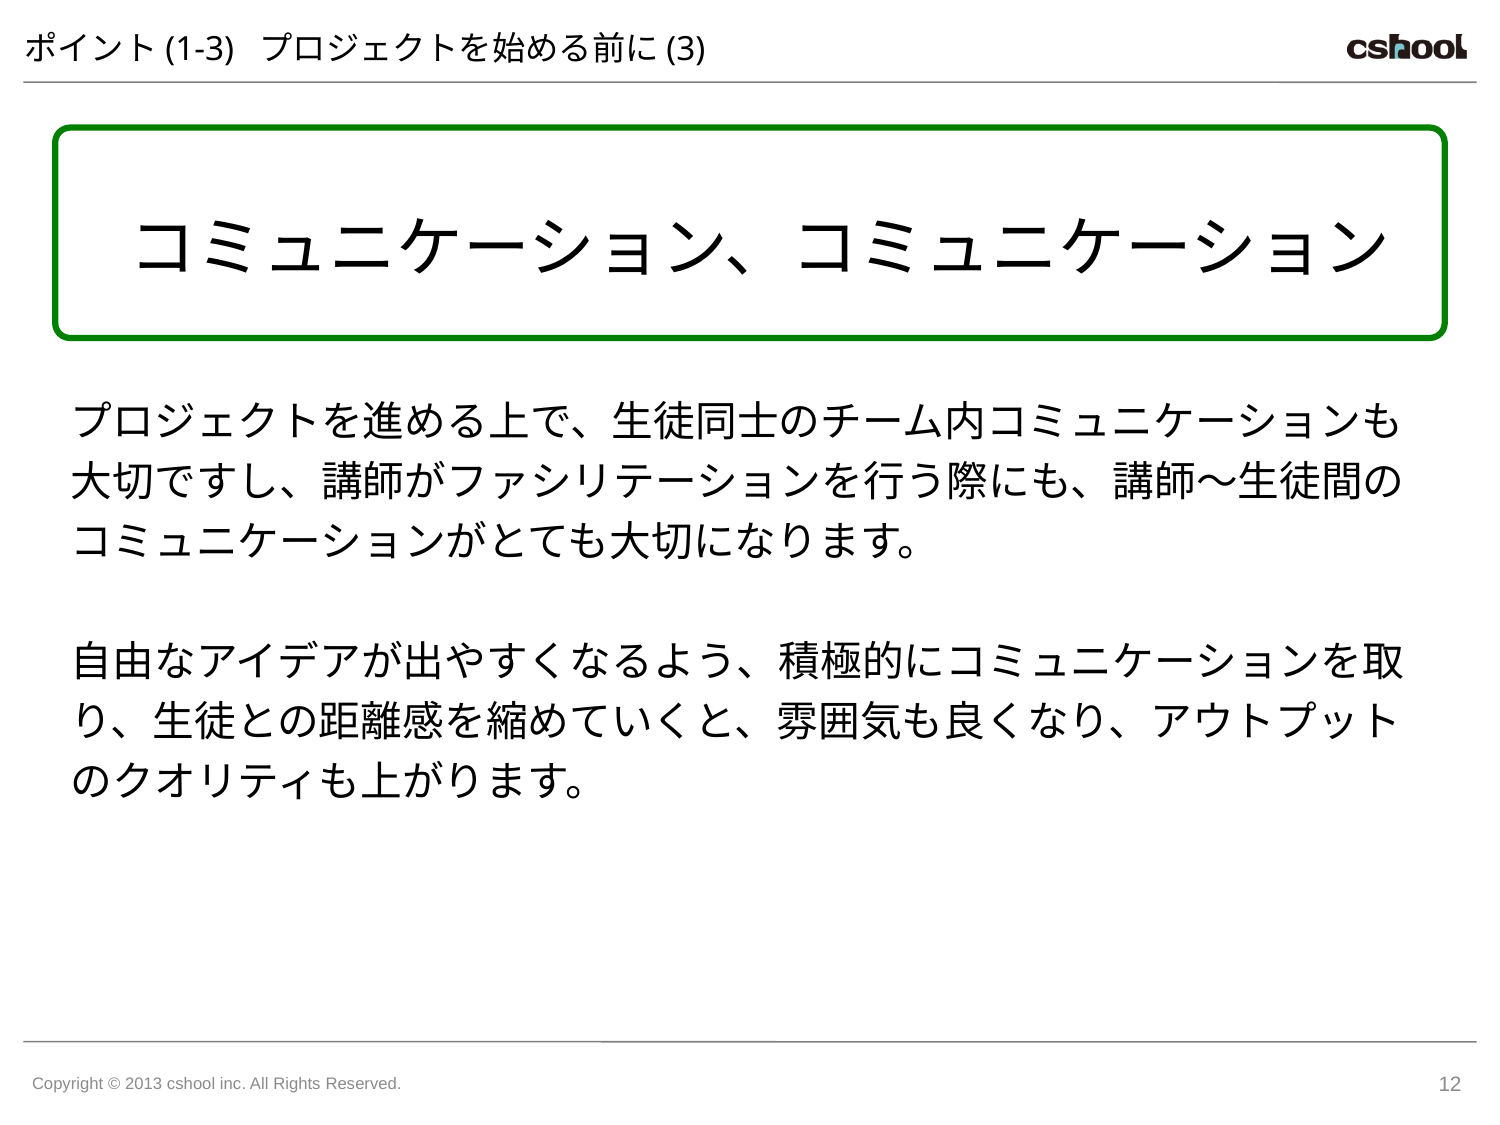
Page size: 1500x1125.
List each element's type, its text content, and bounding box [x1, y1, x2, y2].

text_box プロジェクトを進める上で、生徒同士のチーム内コミュニケーションも大切ですし、講師がファシリテーションを行う際にも、講師〜生徒間のコミュニケーションがとても大切になります。 自由なアイデアが出やすくなるよう、積極的にコミュニケーションを取り、生徒との距離感を縮めていくと、雰囲気も良くなり、アウトプットのクオリティも上がります。 [53, 373, 1447, 818]
footer Copyright © 2013 cshool inc. All Rights Reserved. [17, 1053, 493, 1114]
picture [1348, 34, 1467, 59]
slide_number 12 [1364, 1053, 1477, 1113]
text_box コミュニケーション、コミュニケーション [53, 125, 1447, 341]
title ポイント(1-3) プロジェクトを始める前に(3) [9, 11, 1348, 82]
